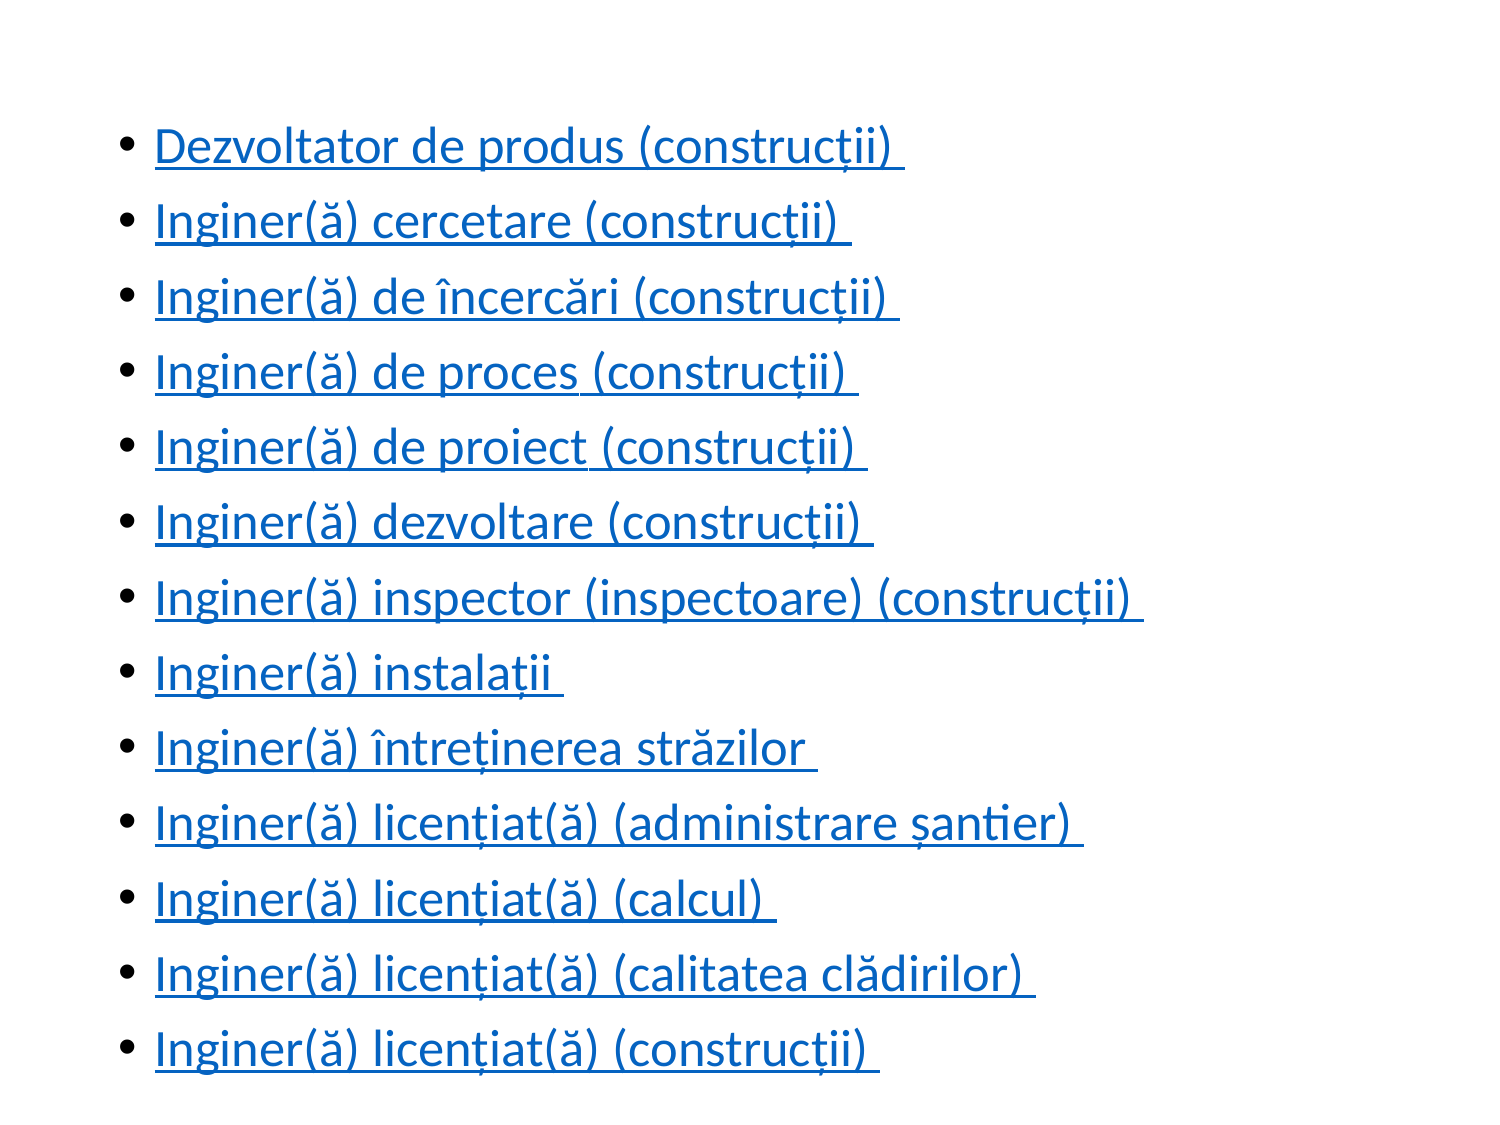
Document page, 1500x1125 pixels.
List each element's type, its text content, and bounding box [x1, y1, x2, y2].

list Dezvoltator de produs (construcții) Inginer(ă) cercetare (construcții) Inginer(ă) de încercări (construcții) Inginer(ă) de proces (construcții) Inginer(ă) de proiect (construcții) Inginer(ă) dezvoltare (construcții) Inginer(ă) inspector (inspectoare) (construcții) Inginer(ă) instalații Inginer(ă) întreținerea străzilor Inginer(ă) licențiat(ă) (administrare șantier) Inginer(ă) licențiat(ă) (calcul) Inginer(ă) licențiat(ă) (calitatea clădirilor) Inginer(ă) licențiat(ă) (construcții) [103, 35, 1397, 1089]
